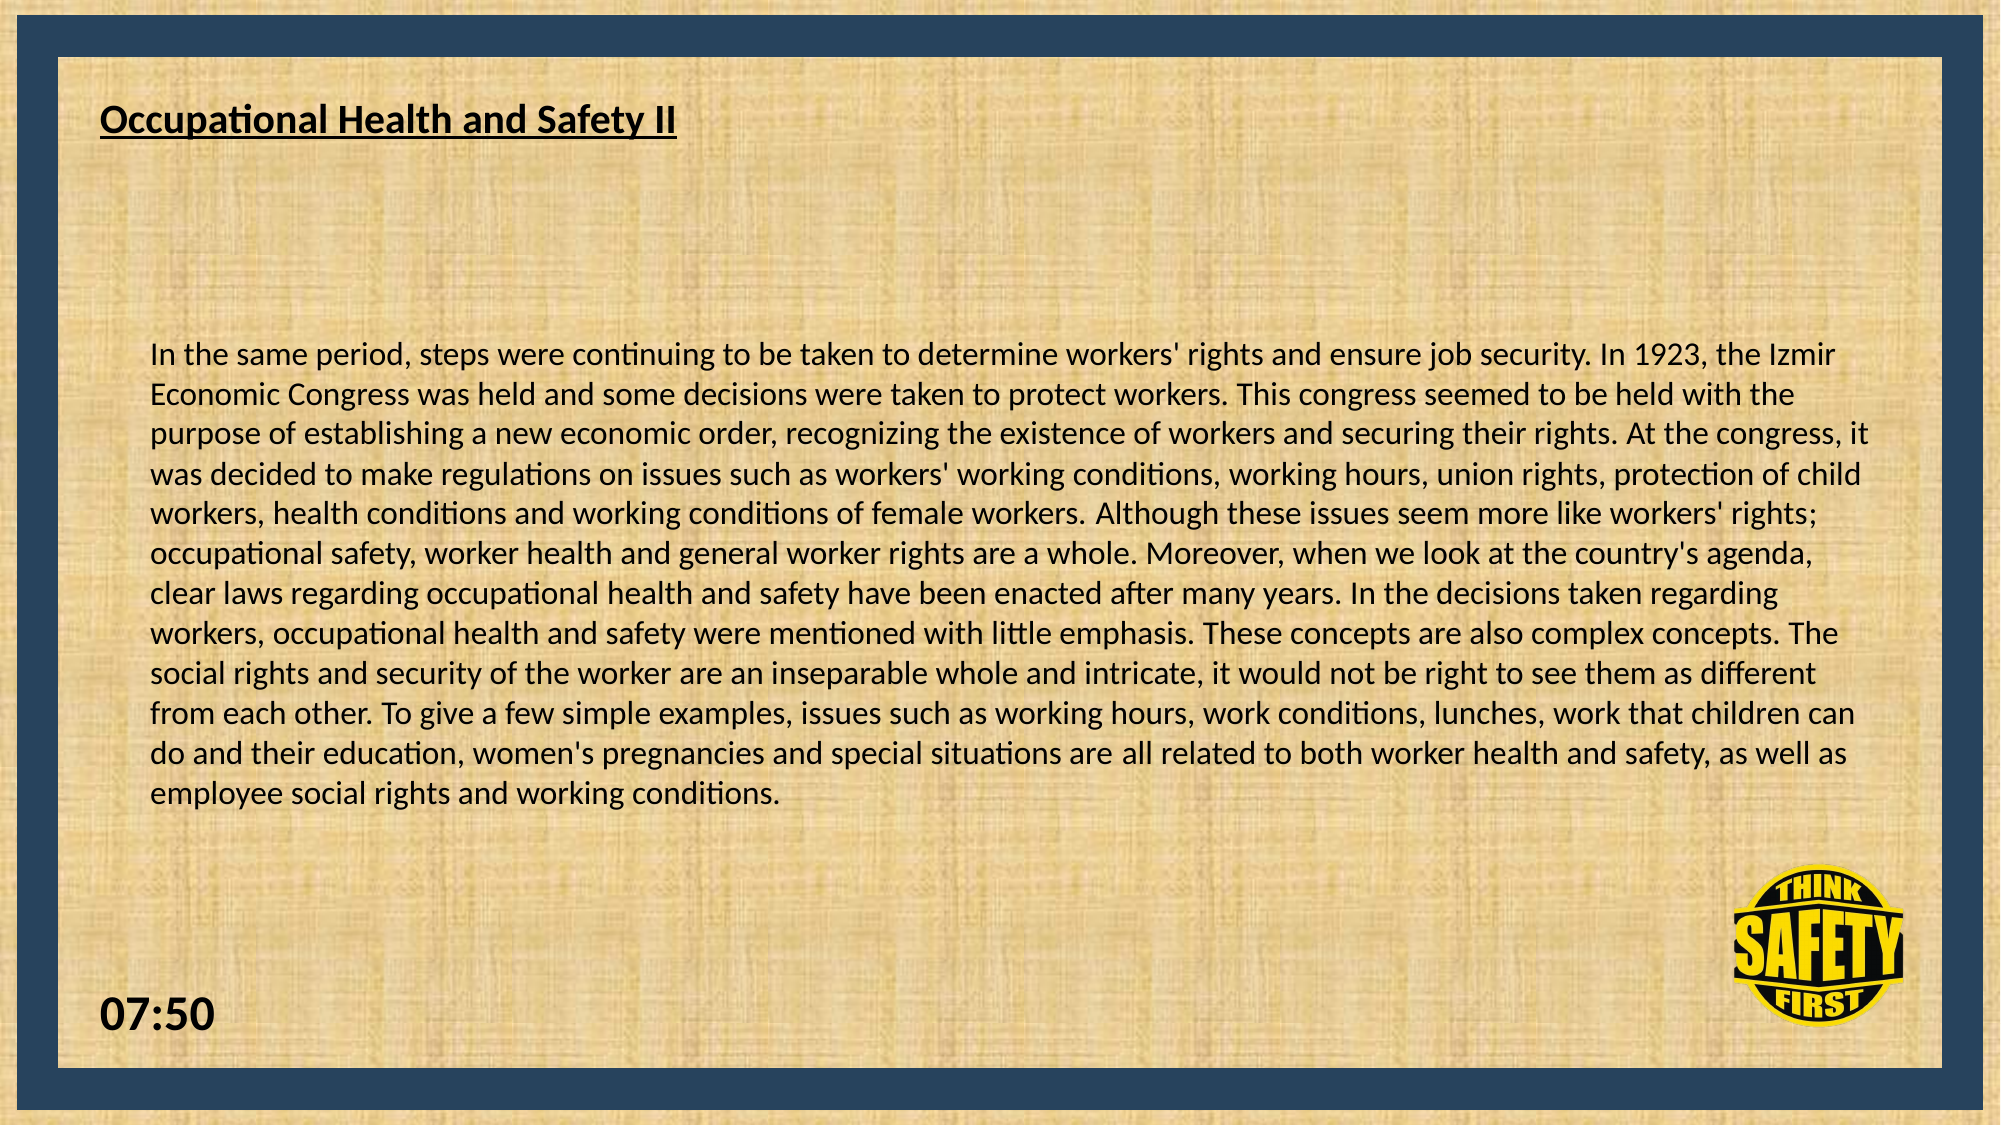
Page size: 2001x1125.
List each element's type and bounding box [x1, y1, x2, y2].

picture [0, 0, 2001, 1125]
text_box [37, 35, 1963, 1090]
